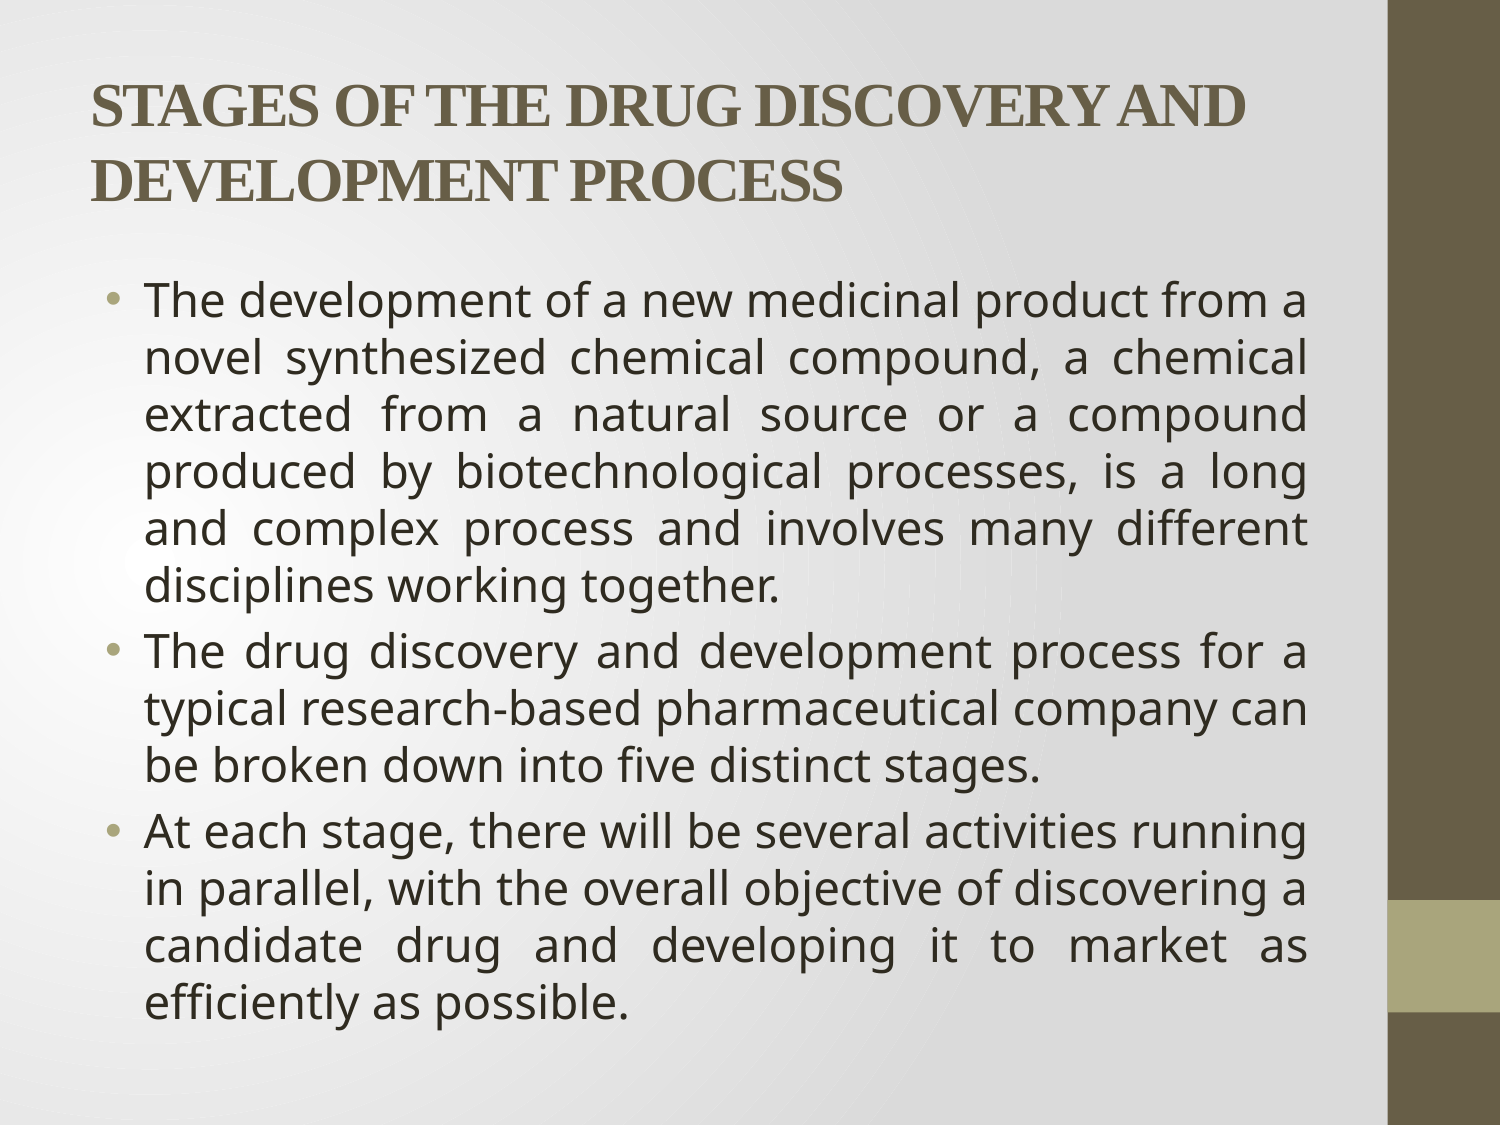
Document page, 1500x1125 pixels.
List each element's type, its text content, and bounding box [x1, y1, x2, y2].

title STAGES OF THE DRUG DISCOVERY AND DEVELOPMENT PROCESS [75, 45, 1325, 233]
list The development of a new medicinal product from a novel synthesized chemical compound, a chemical extracted from a natural source or a compound produced by biotechnological processes, is a long and complex process and involves many different disciplines working together. The drug discovery and development process for a typical research-based pharmaceutical company can be broken down into five distinct stages. At each stage, there will be several activities running in parallel, with the overall objective of discovering a candidate drug and developing it to market as efficiently as possible. [75, 262, 1325, 1050]
